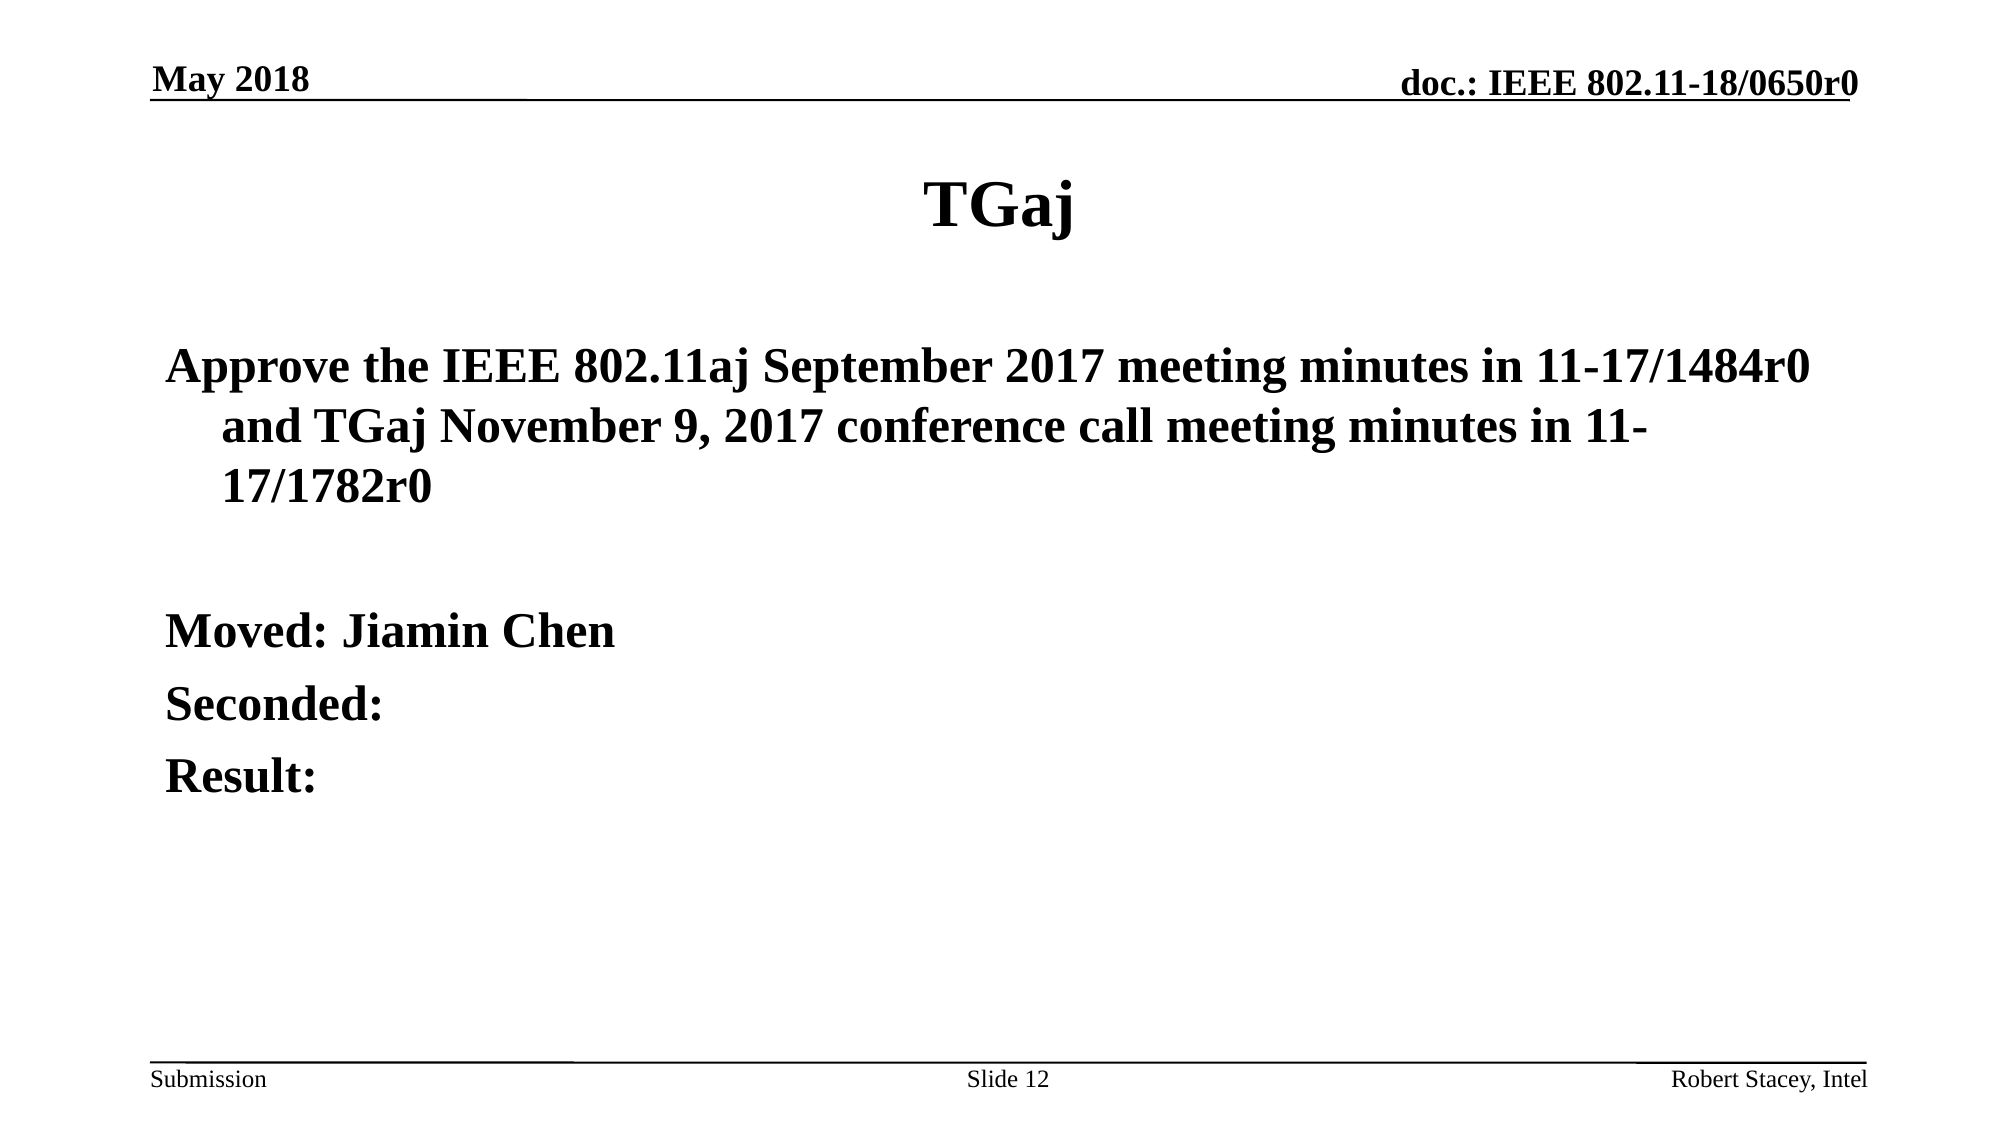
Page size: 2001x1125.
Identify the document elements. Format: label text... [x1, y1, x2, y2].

list Approve the IEEE 802.11aj September 2017 meeting minutes in 11-17/1484r0 and TGaj November 9, 2017 conference call meeting minutes in 11-17/1782r0 Moved: Jiamin Chen Seconded: Result: [149, 324, 1850, 1000]
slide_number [152, 54, 563, 100]
title TGaj [149, 112, 1850, 288]
slide_number Slide 12 [950, 1061, 1067, 1123]
footer Robert Stacey, Intel [1171, 1061, 1869, 1093]
